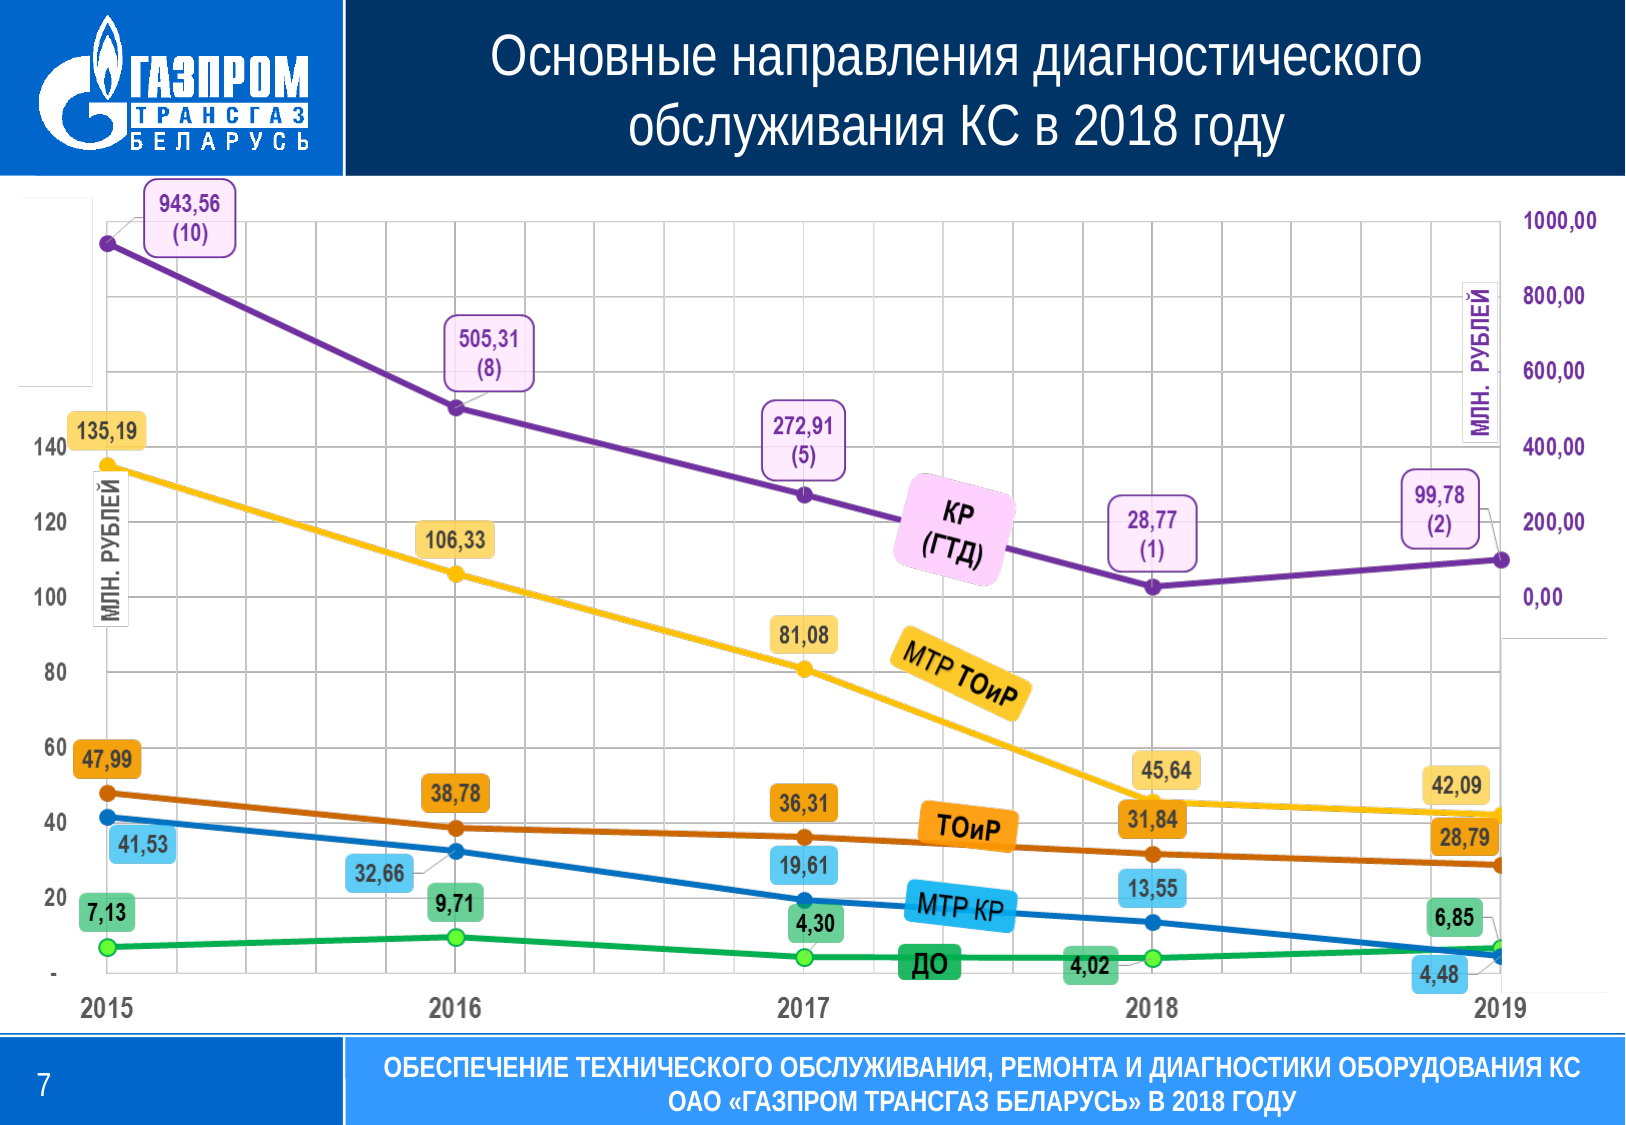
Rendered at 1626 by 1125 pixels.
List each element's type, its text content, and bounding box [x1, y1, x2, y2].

picture [18, 5, 1607, 1029]
title Основные направления диагностического обслуживания КС в 2018 году [402, 16, 1512, 158]
slide_number 7 [36, 1043, 301, 1123]
footer Обеспечение технического обслуживания, ремонта и диагностики оборудования КС ОАО «Газпром трансгаз Беларусь» в 2018 году [380, 1043, 1585, 1123]
